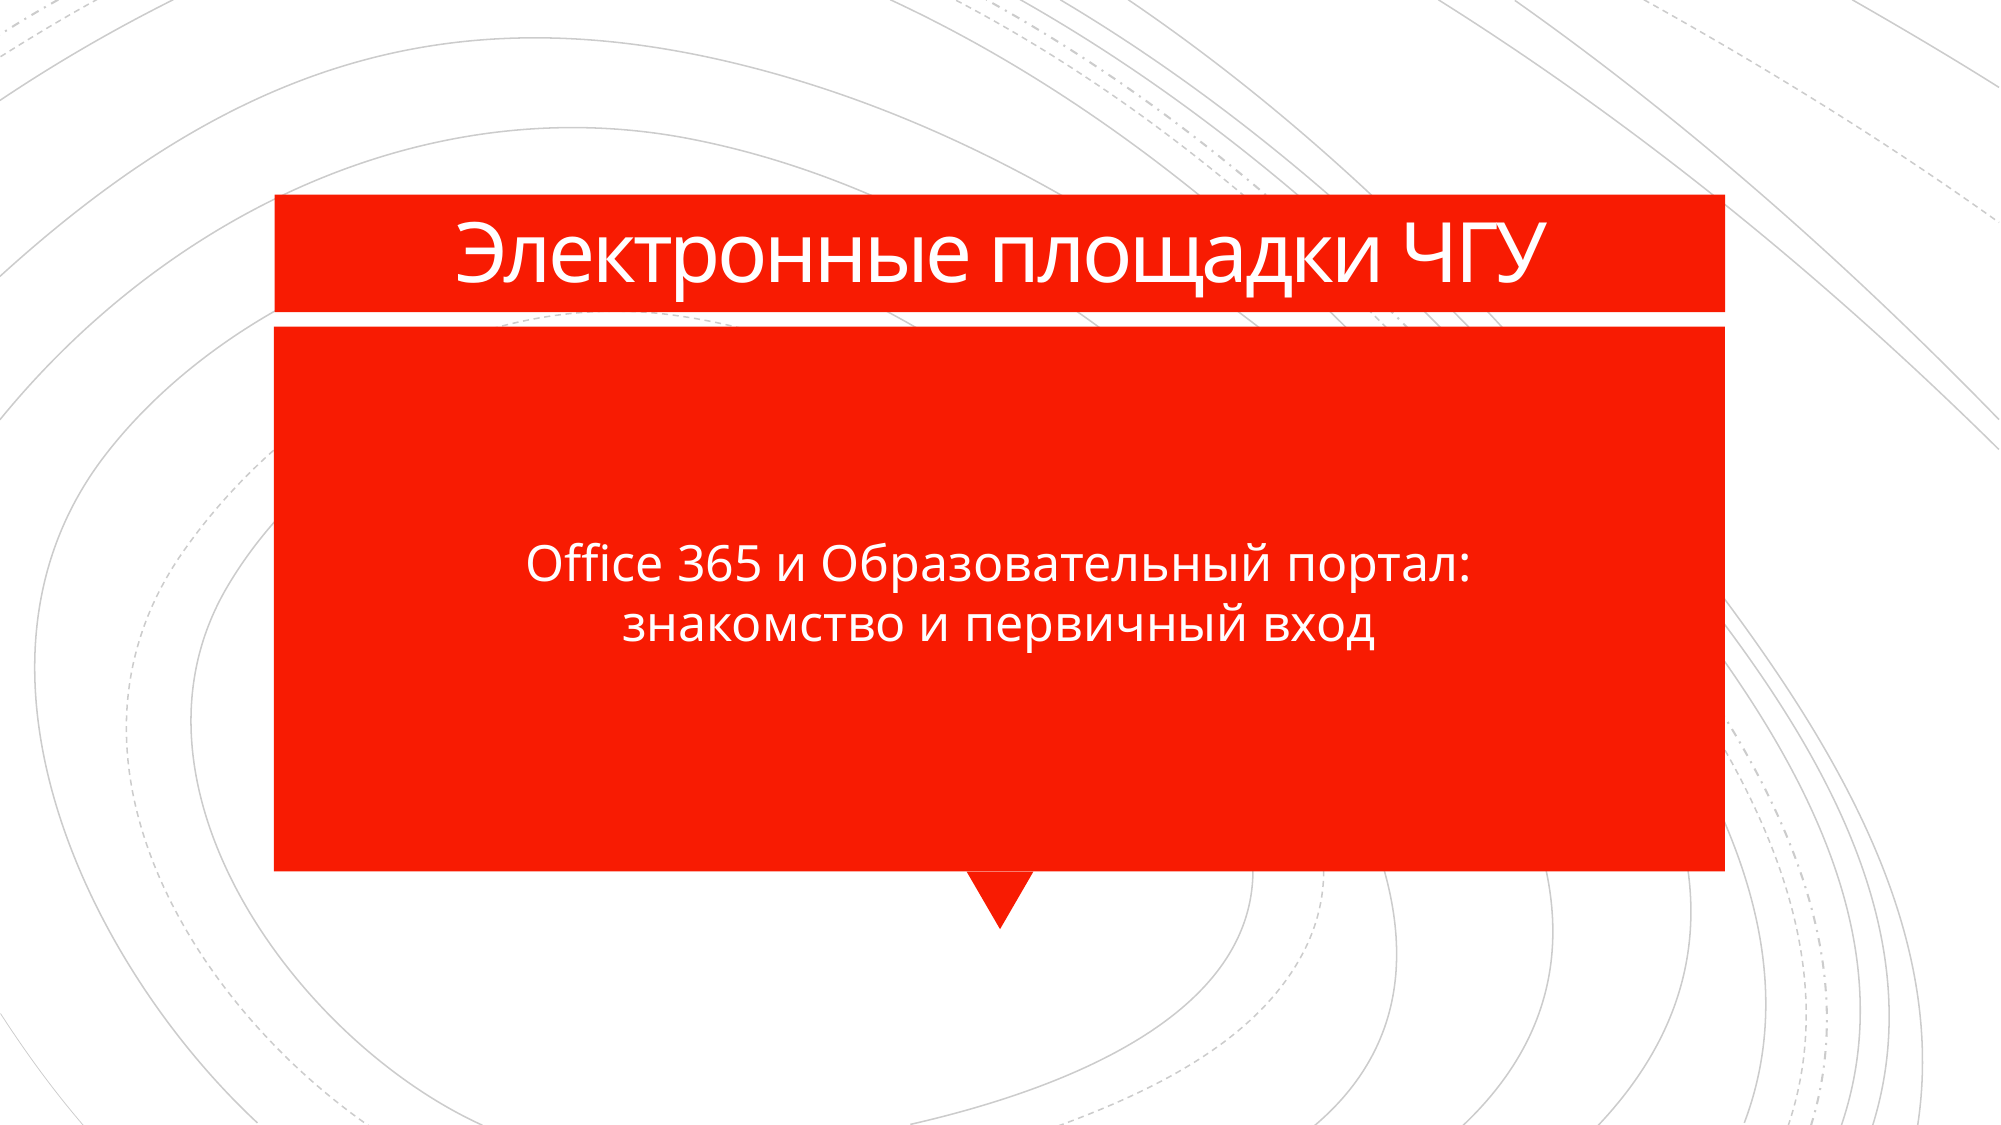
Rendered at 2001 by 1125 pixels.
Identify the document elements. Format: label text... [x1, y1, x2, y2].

subtitle Office 365 и Образовательный портал: знакомство и первичный вход [281, 326, 1717, 864]
title Электронные площадки ЧГУ [275, 123, 1728, 299]
